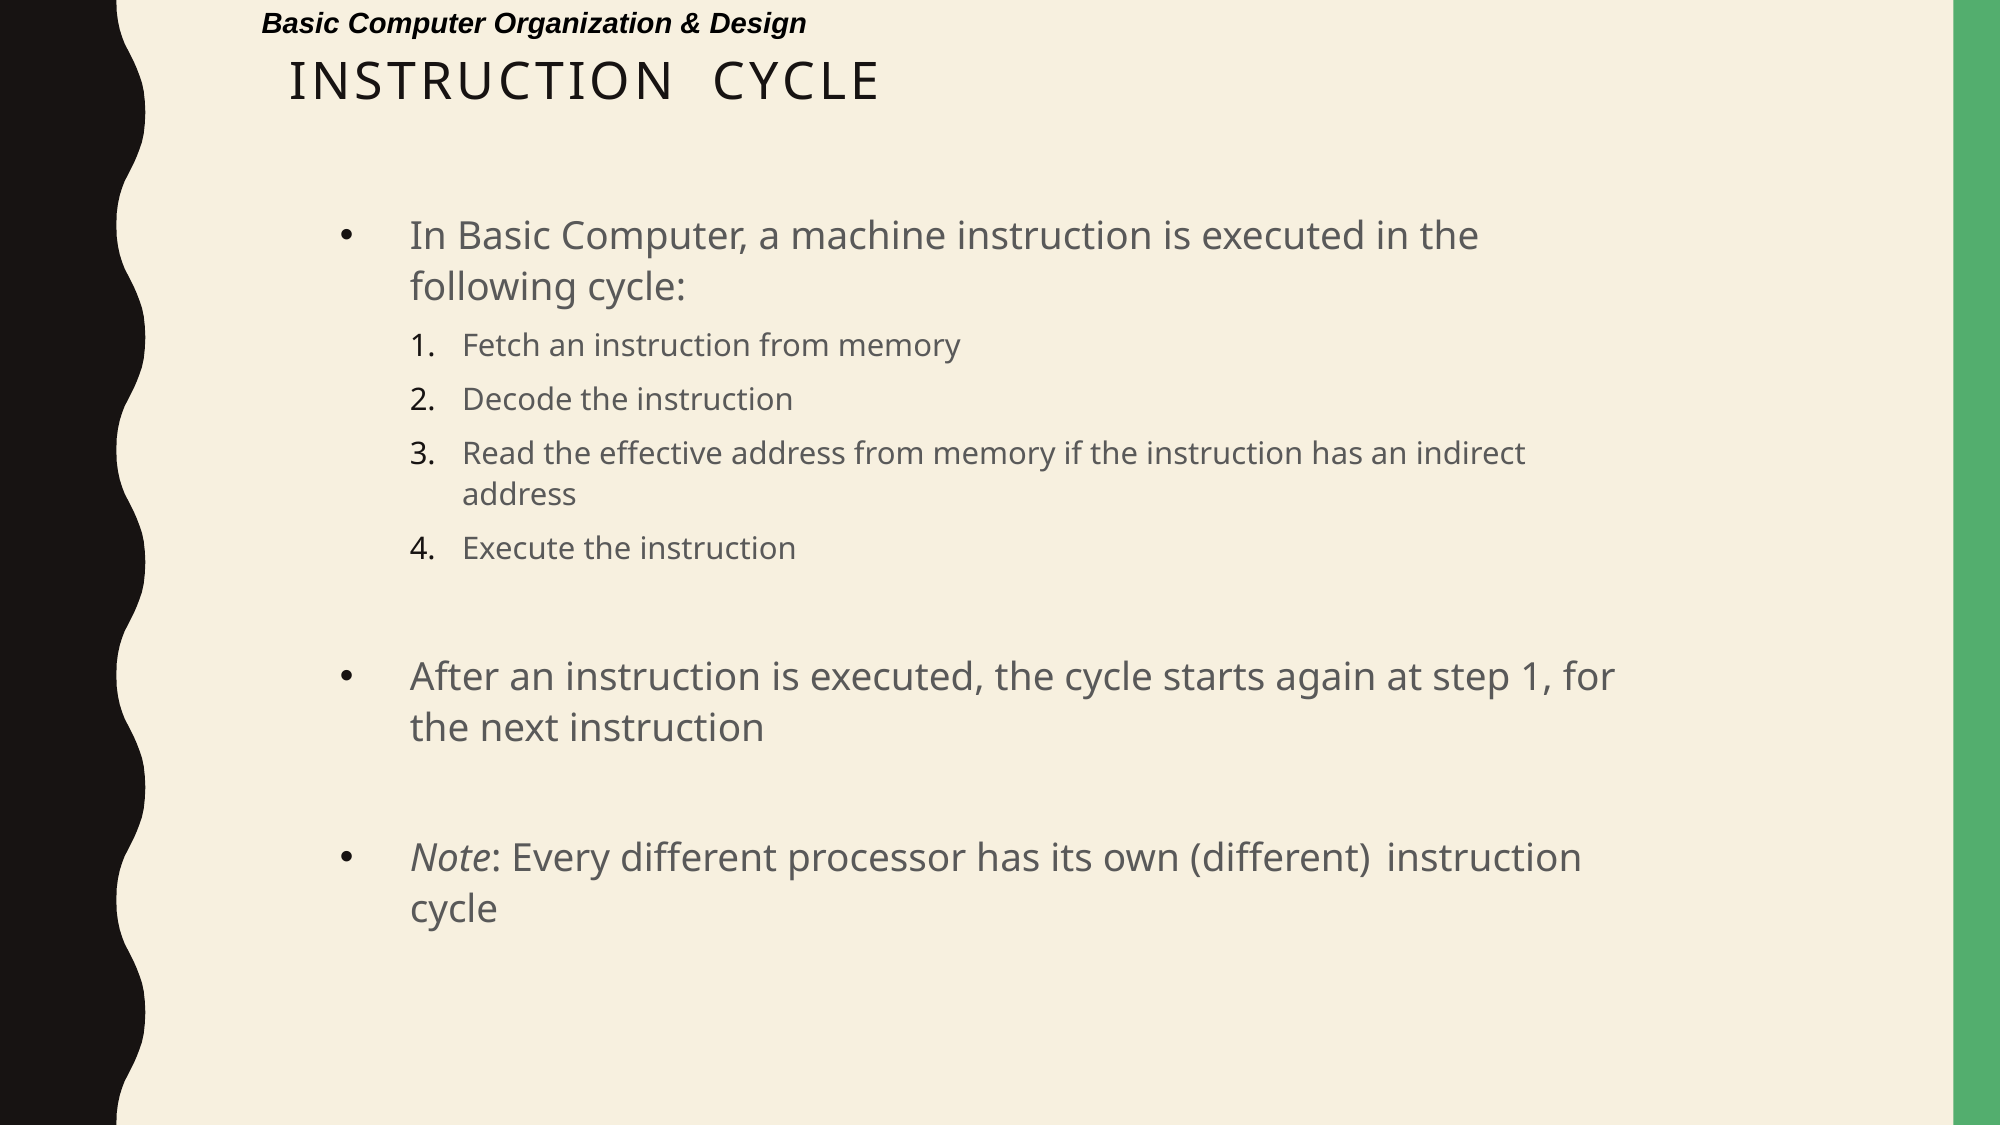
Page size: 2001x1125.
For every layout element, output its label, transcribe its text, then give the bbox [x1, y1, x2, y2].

text_box Basic Computer Organization & Design [251, 0, 818, 44]
title INSTRUCTION CYCLE [274, 47, 1720, 119]
list In Basic Computer, a machine instruction is executed in the following cycle: Fetch an instruction from memory Decode the instruction Read the effective address from memory if the instruction has an indirect address Execute the instruction After an instruction is executed, the cycle starts again at step 1, for the next instruction Note: Every different processor has its own (different) instruction cycle [324, 198, 1639, 941]
